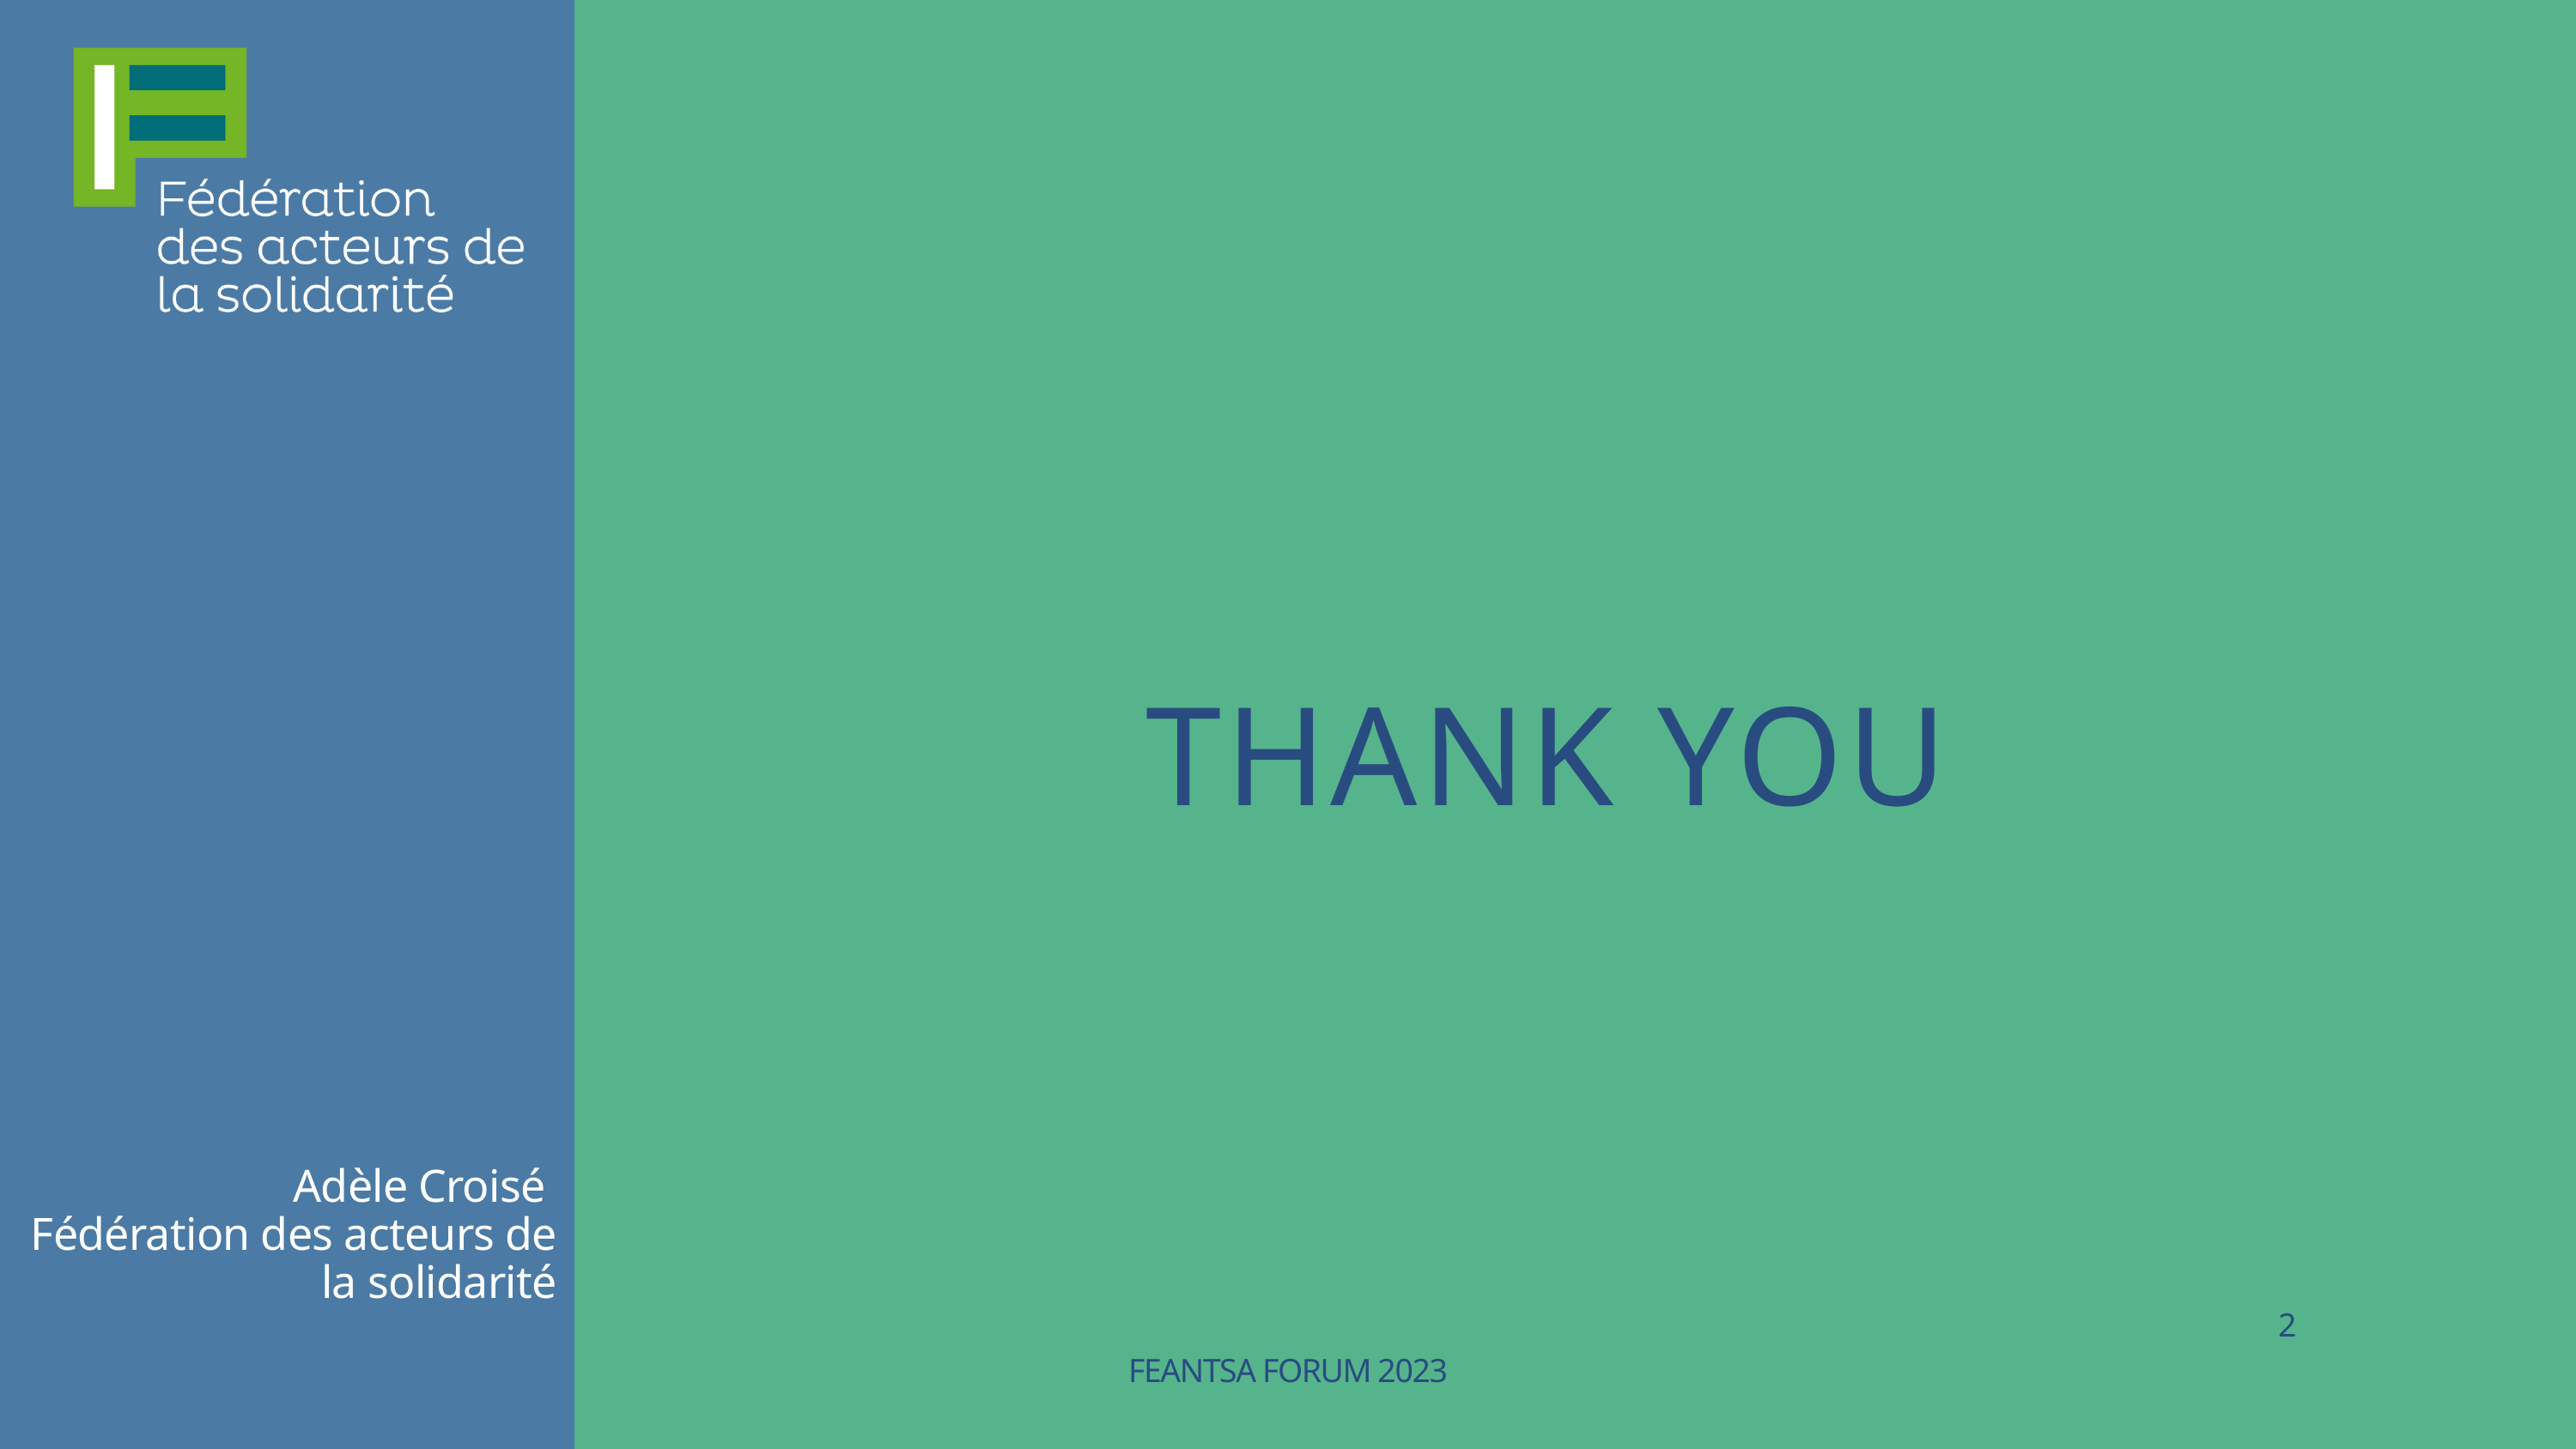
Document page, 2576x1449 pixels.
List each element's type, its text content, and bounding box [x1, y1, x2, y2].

text_box 2 [1742, 1305, 2297, 1344]
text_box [0, 0, 574, 1449]
text_box FEANTSA FORUM 2023 [866, 1350, 1710, 1390]
text_box THANK YOU [1145, 685, 2576, 834]
